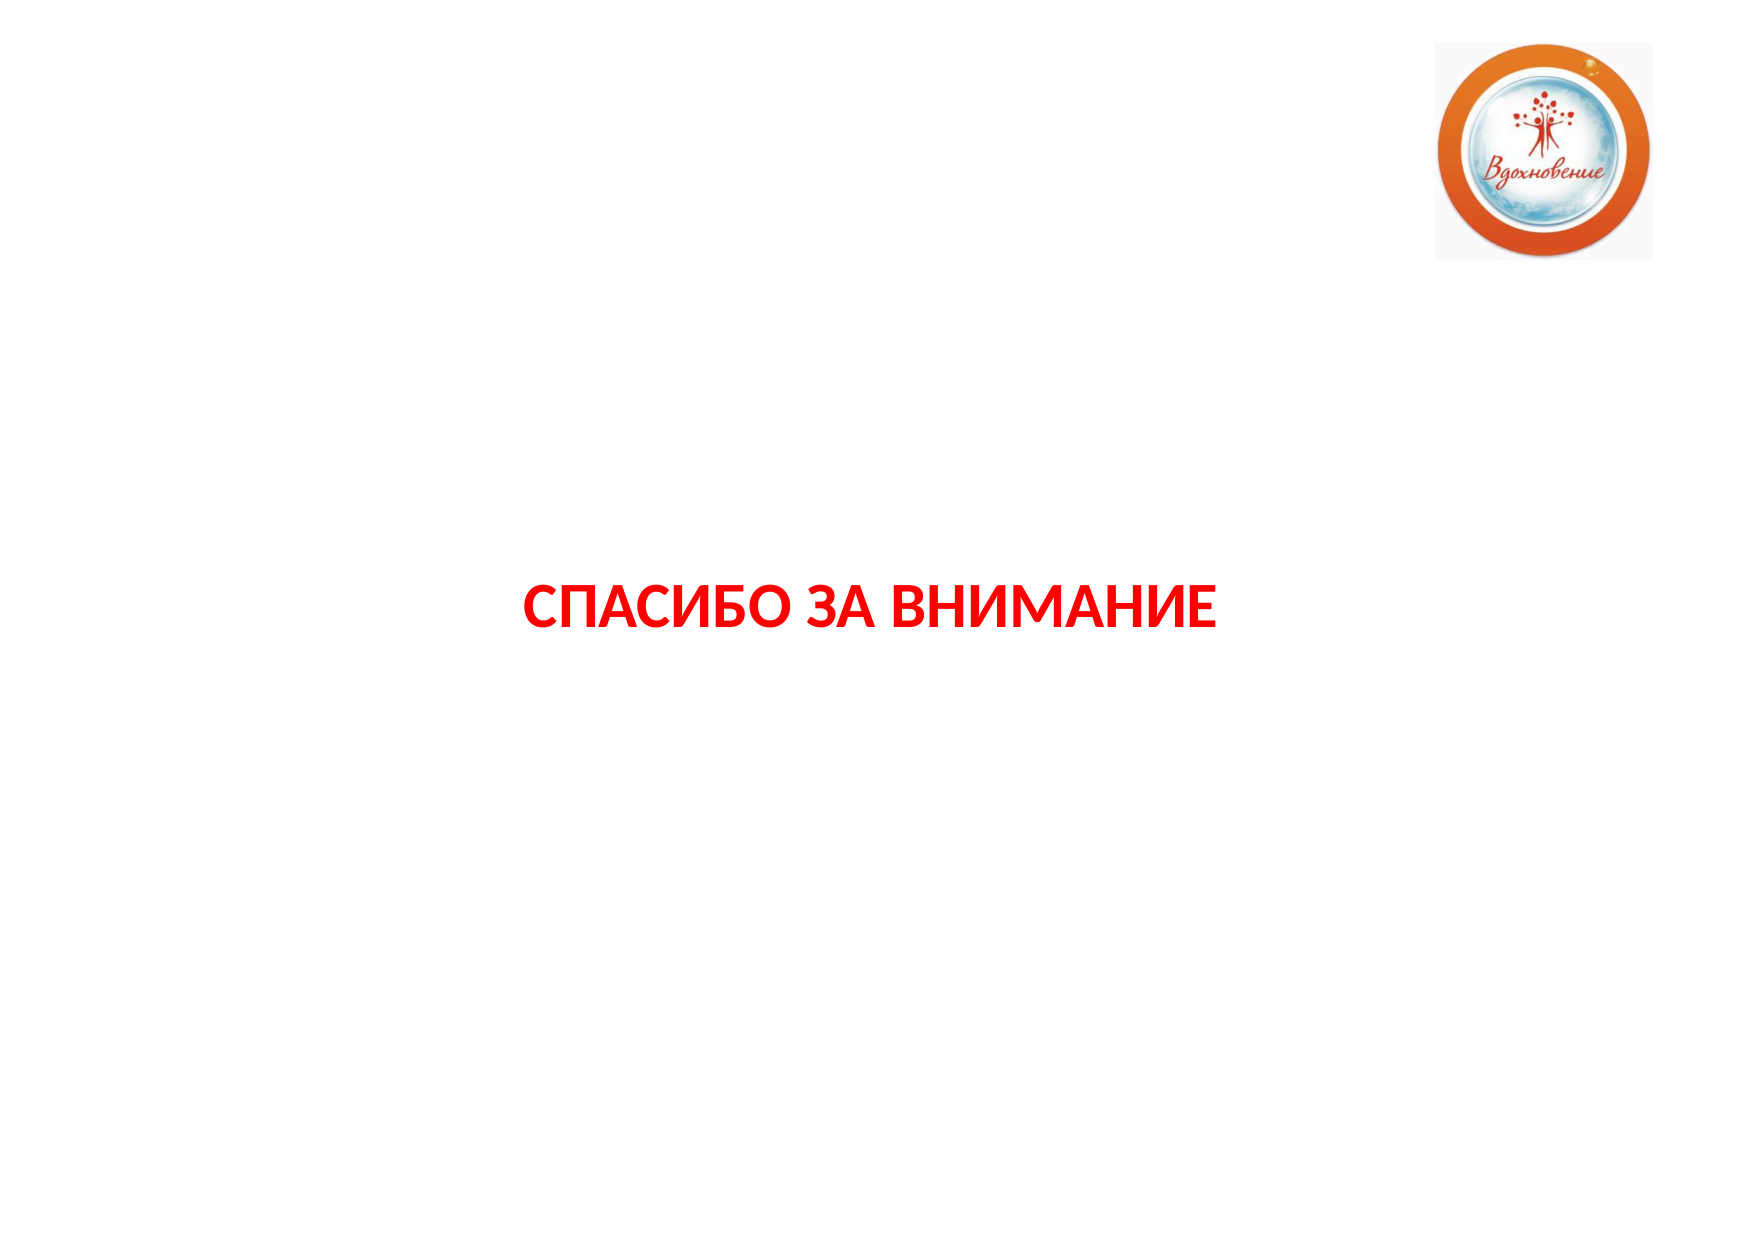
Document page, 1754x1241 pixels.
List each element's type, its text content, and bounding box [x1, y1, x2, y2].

picture [1421, 27, 1667, 273]
text_box СПАСИБО ЗА ВНИМАНИЕ [523, 561, 1332, 617]
